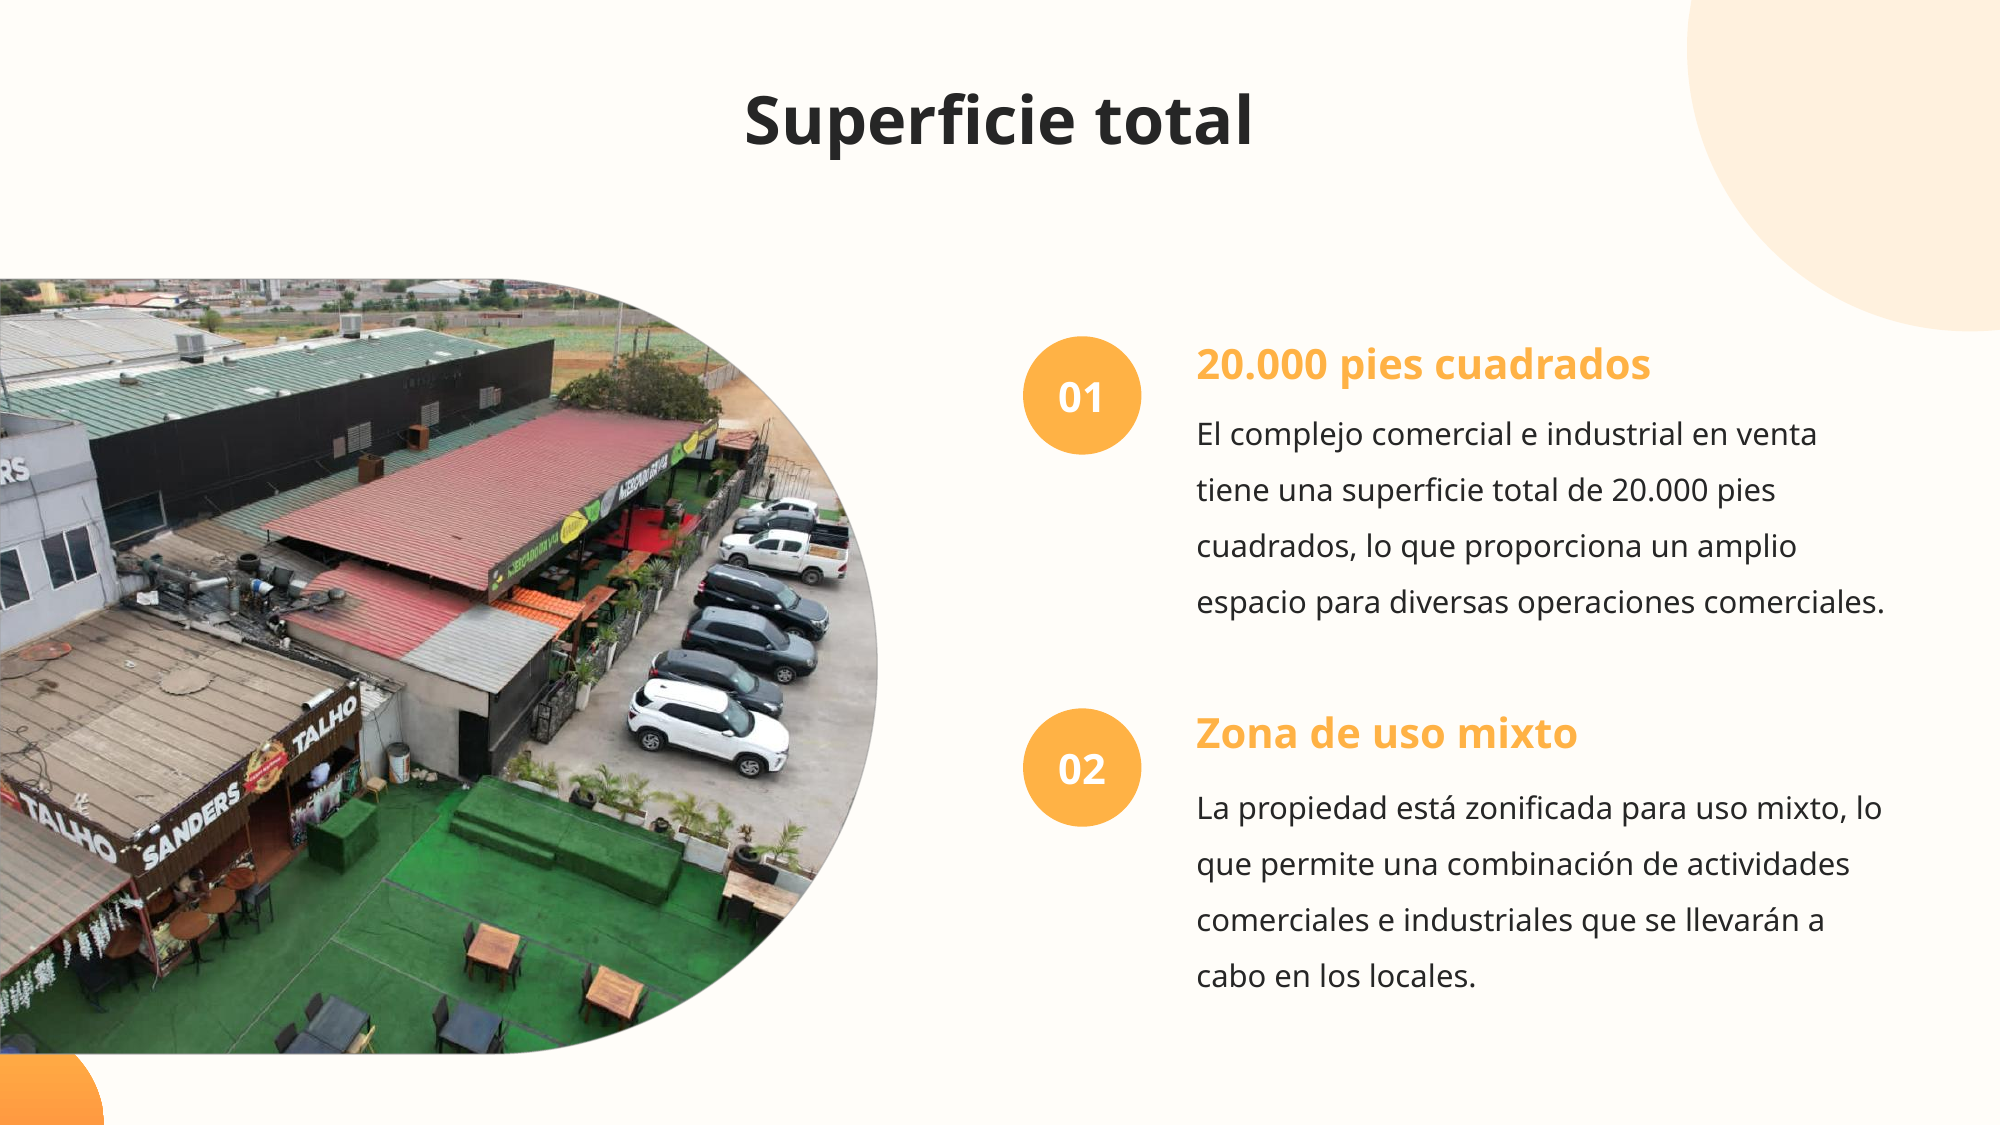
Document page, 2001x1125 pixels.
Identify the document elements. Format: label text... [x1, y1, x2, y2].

text_box 02 [1022, 707, 1143, 828]
picture [0, 279, 878, 1054]
title Superficie total [114, 59, 1886, 178]
text_box 01 [1022, 335, 1143, 456]
text_box 20.000 pies cuadrados [1196, 334, 1886, 388]
text_box El complejo comercial e industrial en venta tiene una superficie total de 20.000 pies cuadrados, lo que proporciona un amplio espacio para diversas operaciones comerciales. [1196, 395, 1886, 623]
text_box Zona de uso mixto [1196, 703, 1886, 758]
text_box La propiedad está zonificada para uso mixto, lo que permite una combinación de actividades comerciales e industriales que se llevarán a cabo en los locales. [1196, 769, 1886, 997]
